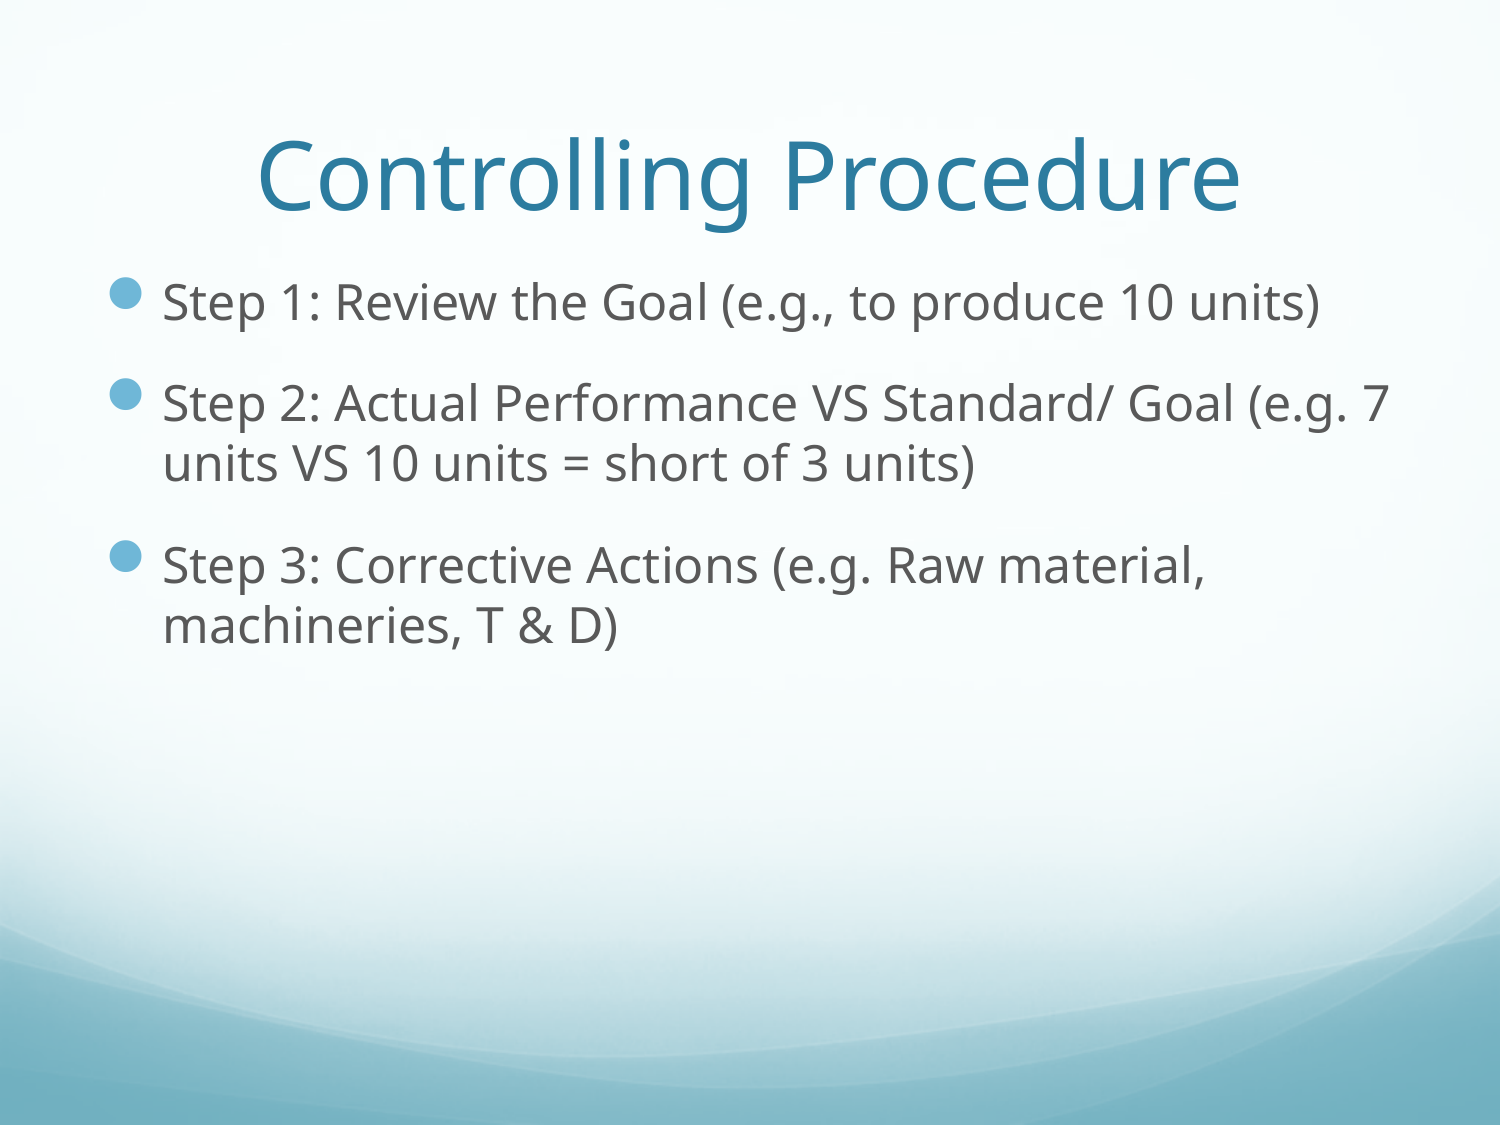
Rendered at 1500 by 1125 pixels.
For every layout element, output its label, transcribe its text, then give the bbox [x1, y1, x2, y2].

title Controlling Procedure [90, 17, 1410, 237]
list Step 1: Review the Goal (e.g., to produce 10 units) Step 2: Actual Performance VS Standard/ Goal (e.g. 7 units VS 10 units = short of 3 units) Step 3: Corrective Actions (e.g. Raw material, machineries, T & D) [90, 262, 1410, 975]
